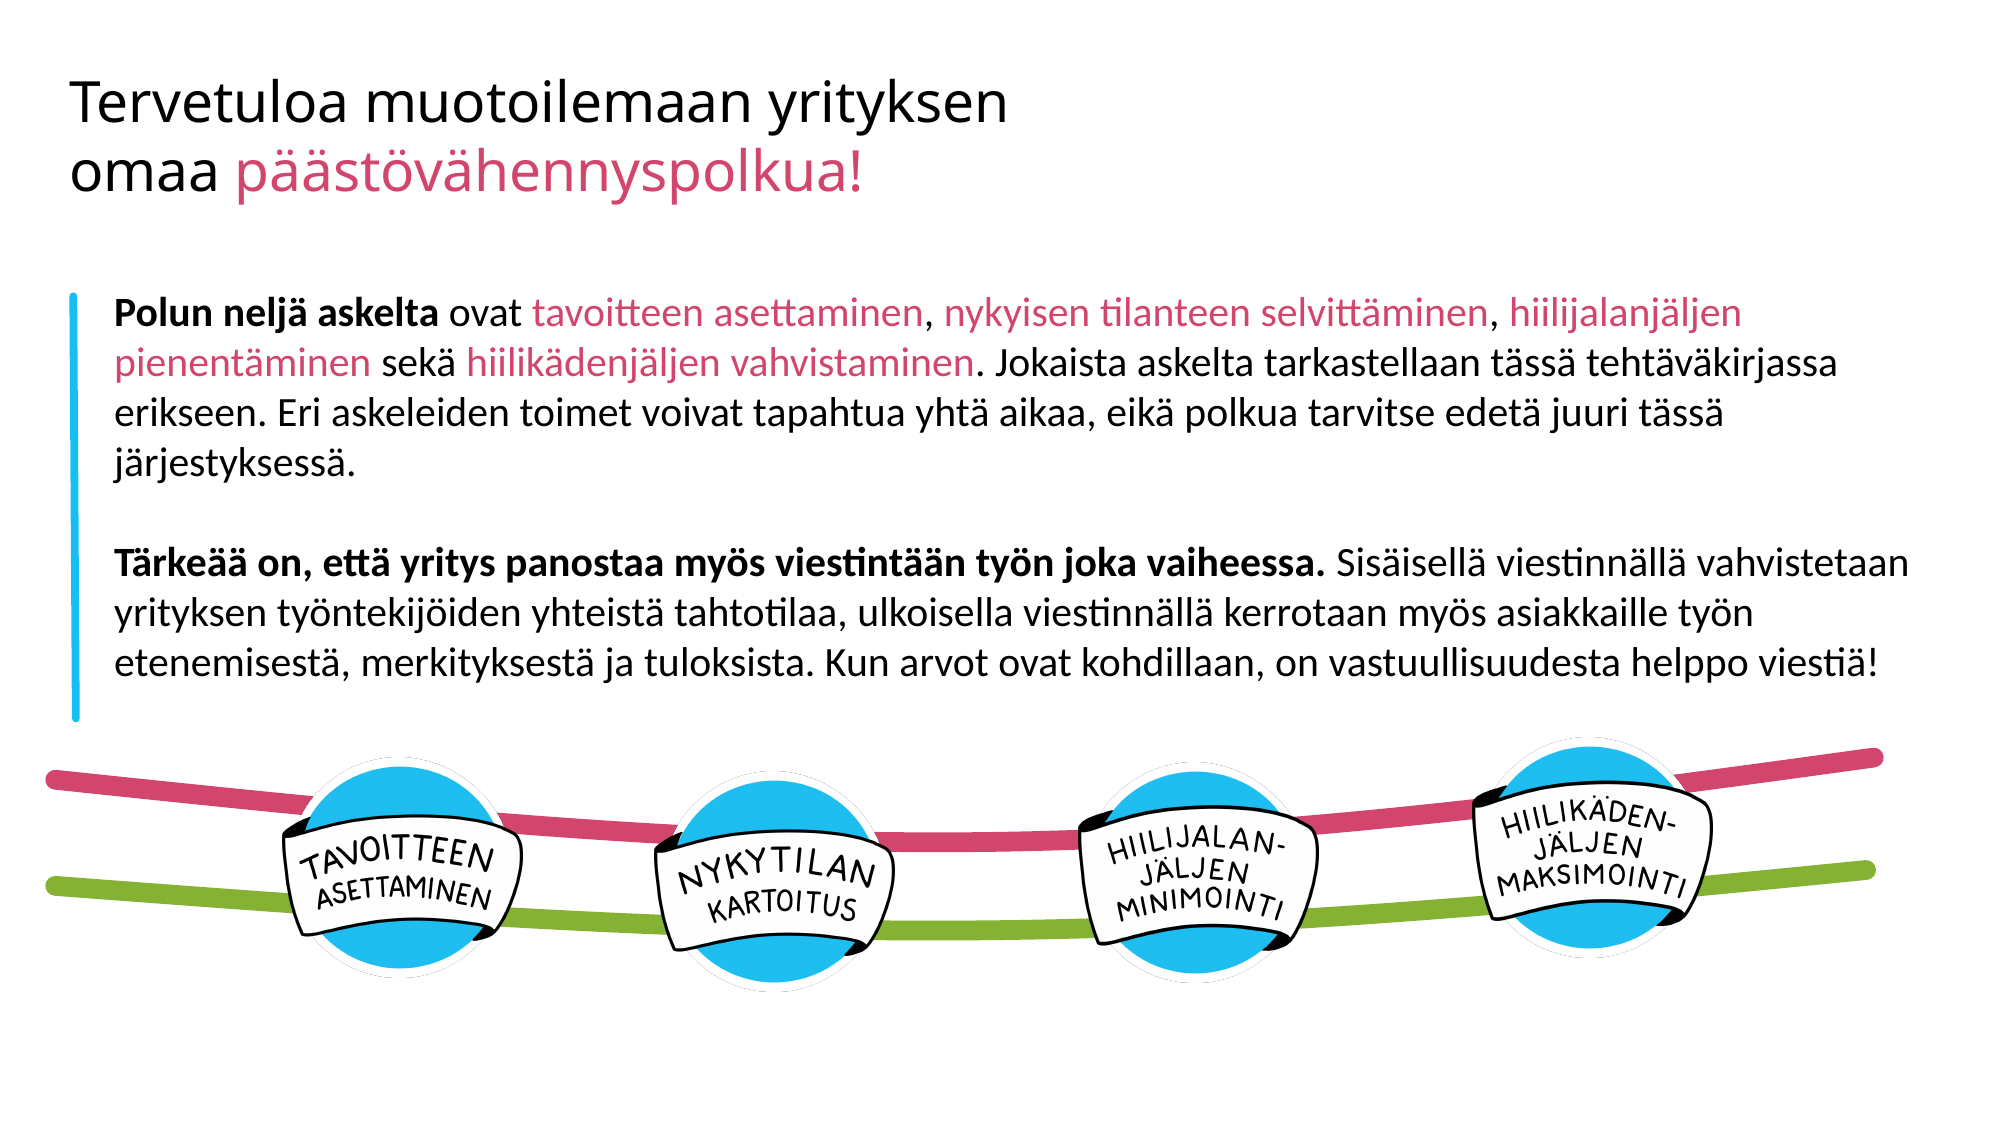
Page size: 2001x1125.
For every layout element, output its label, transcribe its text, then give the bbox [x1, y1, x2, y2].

picture [1078, 762, 1319, 983]
text_box [1713, 868, 1868, 887]
picture [1472, 736, 1713, 958]
text_box [523, 880, 654, 926]
text_box Polun neljä askelta ovat tavoitteen asettaminen, nykyisen tilanteen selvittäminen, hiilijalanjäljen pienentäminen sekä hiilikädenjäljen vahvistaminen. Jokaista askelta tarkastellaan tässä tehtäväkirjassa erikseen. Eri askeleiden toimet voivat tapahtua yhtä aikaa, eikä polkua tarvitse edetä juuri tässä järjestyksessä. Tärkeää on, että yritys panostaa myös viestintään työn joka vaiheessa. Sisäisellä viestinnällä vahvistetaan yrityksen työntekijöiden yhteistä tahtotilaa, ulkoisella viestinnällä kerrotaan myös asiakkaille työn etenemisestä, merkityksestä ja tuloksista. Kun arvot ovat kohdillaan, on vastuullisuudesta helppo viestiä! [99, 277, 1935, 743]
text_box [1319, 873, 1472, 919]
text_box [54, 776, 282, 805]
text_box [773, 767, 1078, 844]
text_box [523, 772, 654, 835]
title Tervetuloa muotoilemaan yrityksen omaa päästövähennyspolkua! [54, 58, 1980, 214]
picture [654, 771, 895, 992]
text_box [54, 883, 282, 904]
text_box [895, 876, 1078, 932]
text_box [1319, 762, 1472, 826]
picture [282, 757, 523, 978]
text_box [1713, 756, 1875, 781]
